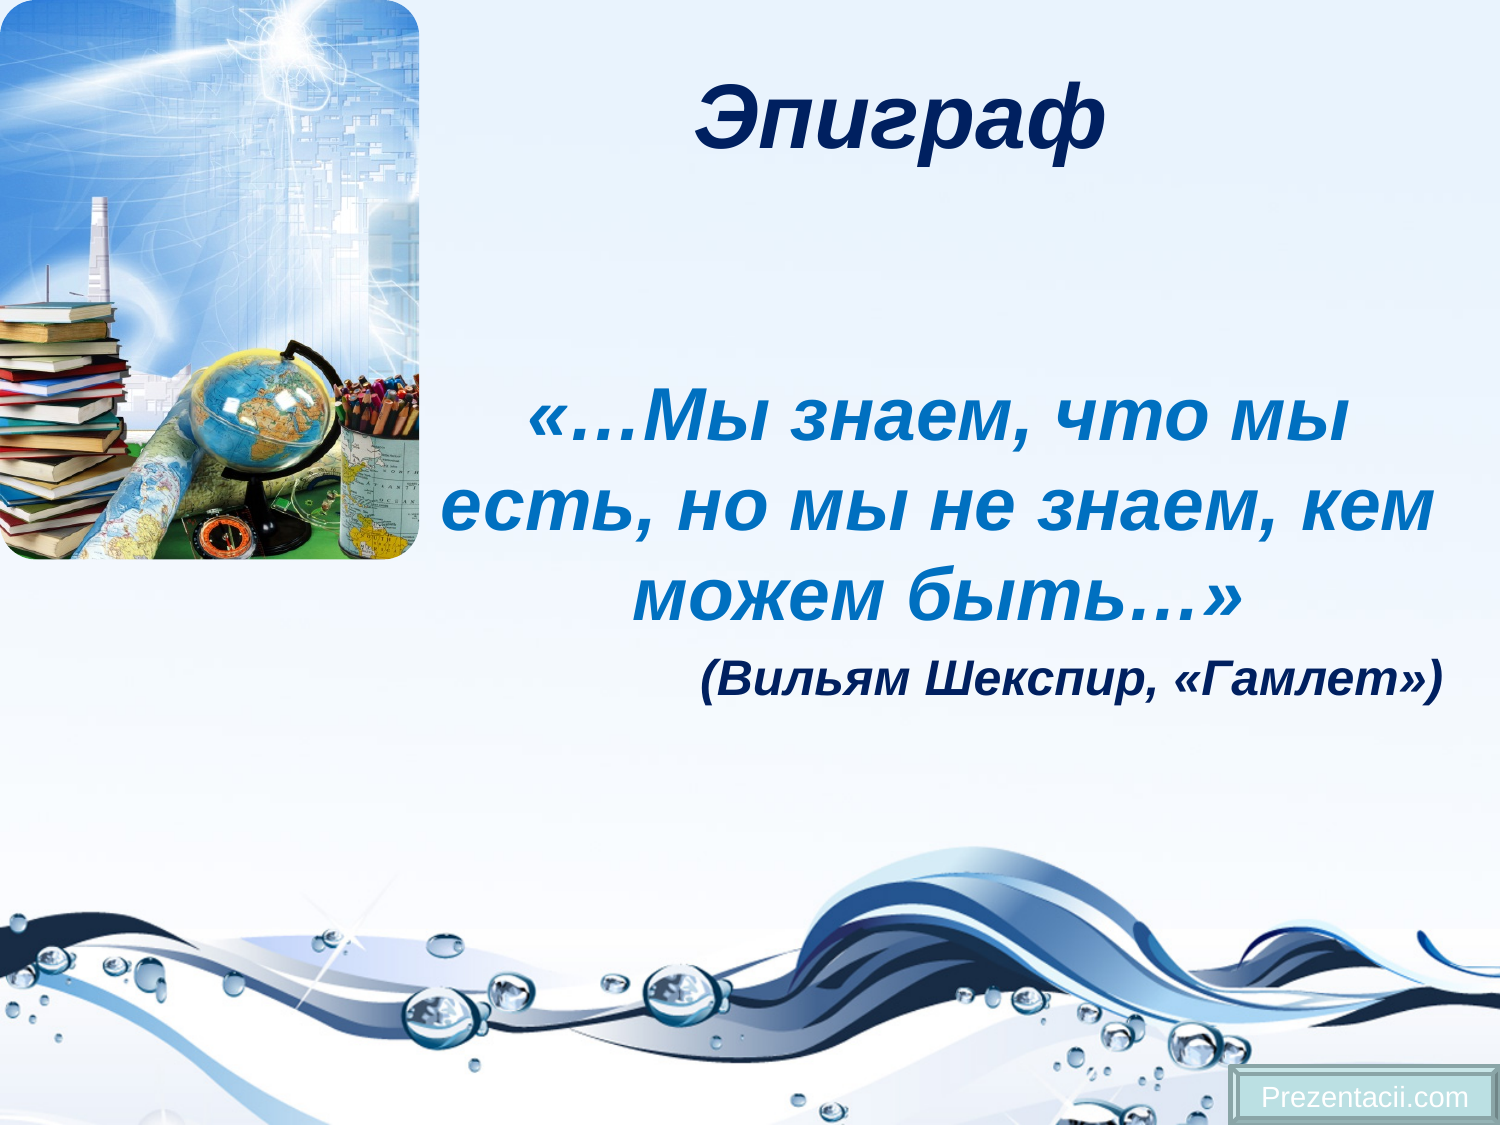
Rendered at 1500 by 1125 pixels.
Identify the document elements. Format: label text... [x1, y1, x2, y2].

title Эпиграф [424, 30, 1459, 193]
picture [0, 0, 1500, 1125]
list «…Мы знаем, что мы есть, но мы не знаем, кем можем быть…» (Вильям Шекспир, «Гамлет») [418, 262, 1459, 859]
text_box Prezentacii.com [1228, 1064, 1500, 1125]
